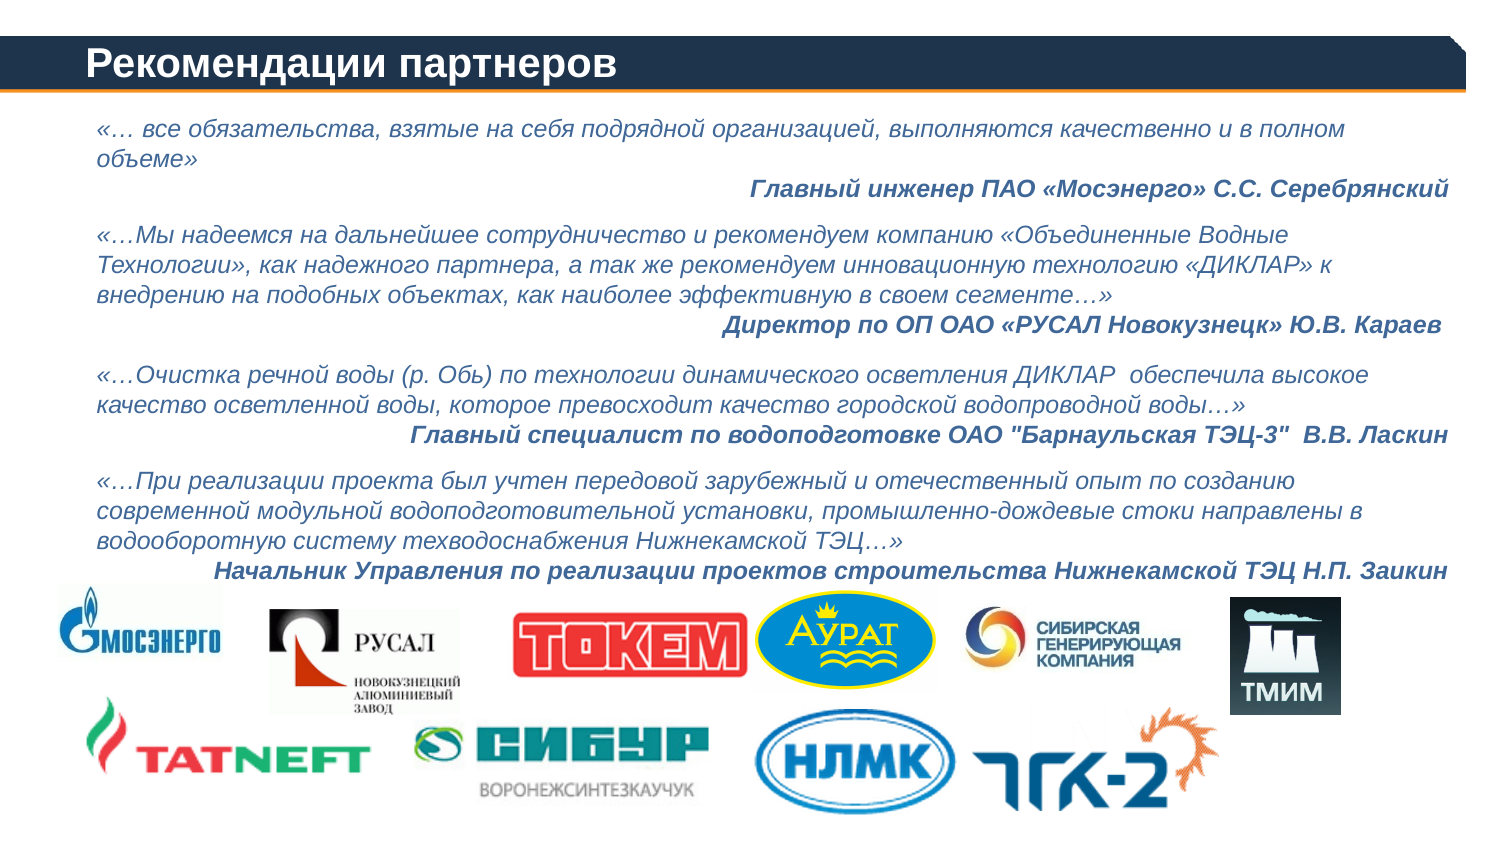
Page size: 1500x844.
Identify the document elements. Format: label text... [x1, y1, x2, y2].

picture [0, 0, 1500, 844]
text_box «…Очистка речной воды (р. Обь) по технологии динамического осветления ДИКЛАР обеспечила высокое качество осветленной воды, которое превосходит качество городской водопроводной воды…» Главный специалист по водоподготовке ОАО "Барнаульская ТЭЦ-3" В.В. Ласкин [81, 351, 1465, 456]
title Рекомендации партнеров [70, 42, 1427, 79]
text_box «…Мы надеемся на дальнейшее сотрудничество и рекомендуем компанию «Объединенные Водные Технологии», как надежного партнера, а так же рекомендуем инновационную технологию «ДИКЛАР» к внедрению на подобных объектах, как наиболее эффективную в своем сегменте…» Директор по ОП ОАО «РУСАЛ Новокузнецк» Ю.В. Караев [81, 210, 1465, 346]
text_box «…При реализации проекта был учтен передовой зарубежный и отечественный опыт по созданию современной модульной водоподготовительной установки, промышленно-дождевые стоки направлены в водооборотную систему техводоснабжения Нижнекамской ТЭЦ…» Начальник Управления по реализации проектов строительства Нижнекамской ТЭЦ Н.П. Заикин [81, 456, 1465, 592]
text_box «… все обязательства, взятые на себя подрядной организацией, выполняются качественно и в полном объеме» Главный инженер ПАО «Мосэнерго» С.С. Серебрянский [81, 105, 1465, 210]
